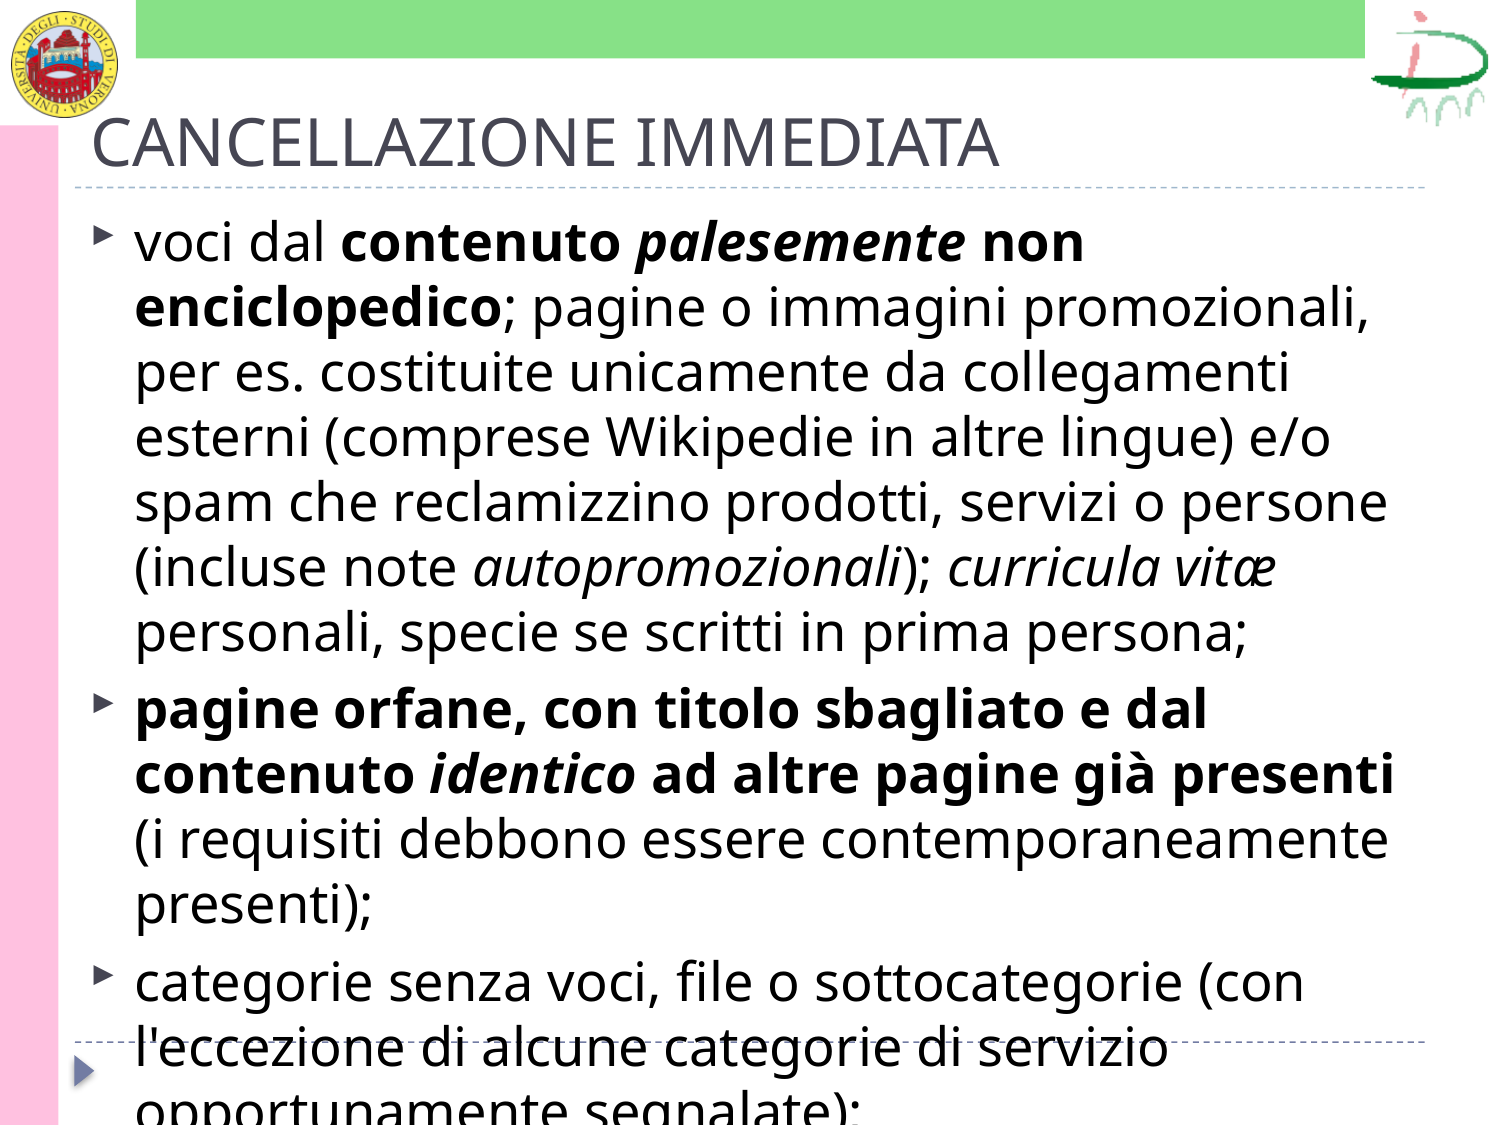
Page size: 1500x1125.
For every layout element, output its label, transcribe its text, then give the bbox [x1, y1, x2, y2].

picture [11, 11, 118, 118]
list voci dal contenuto palesemente non enciclopedico; pagine o immagini promozionali, per es. costituite unicamente da collegamenti esterni (comprese Wikipedie in altre lingue) e/o spam che reclamizzino prodotti, servizi o persone (incluse note autopromozionali); curricula vitæ personali, specie se scritti in prima persona; pagine orfane, con titolo sbagliato e dal contenuto identico ad altre pagine già presenti (i requisiti debbono essere contemporaneamente presenti); categorie senza voci, file o sottocategorie (con l'eccezione di alcune categorie di servizio opportunamente segnalate); [74, 199, 1426, 1011]
picture [1371, 11, 1489, 129]
title CANCELLAZIONE IMMEDIATA [74, 81, 1426, 188]
